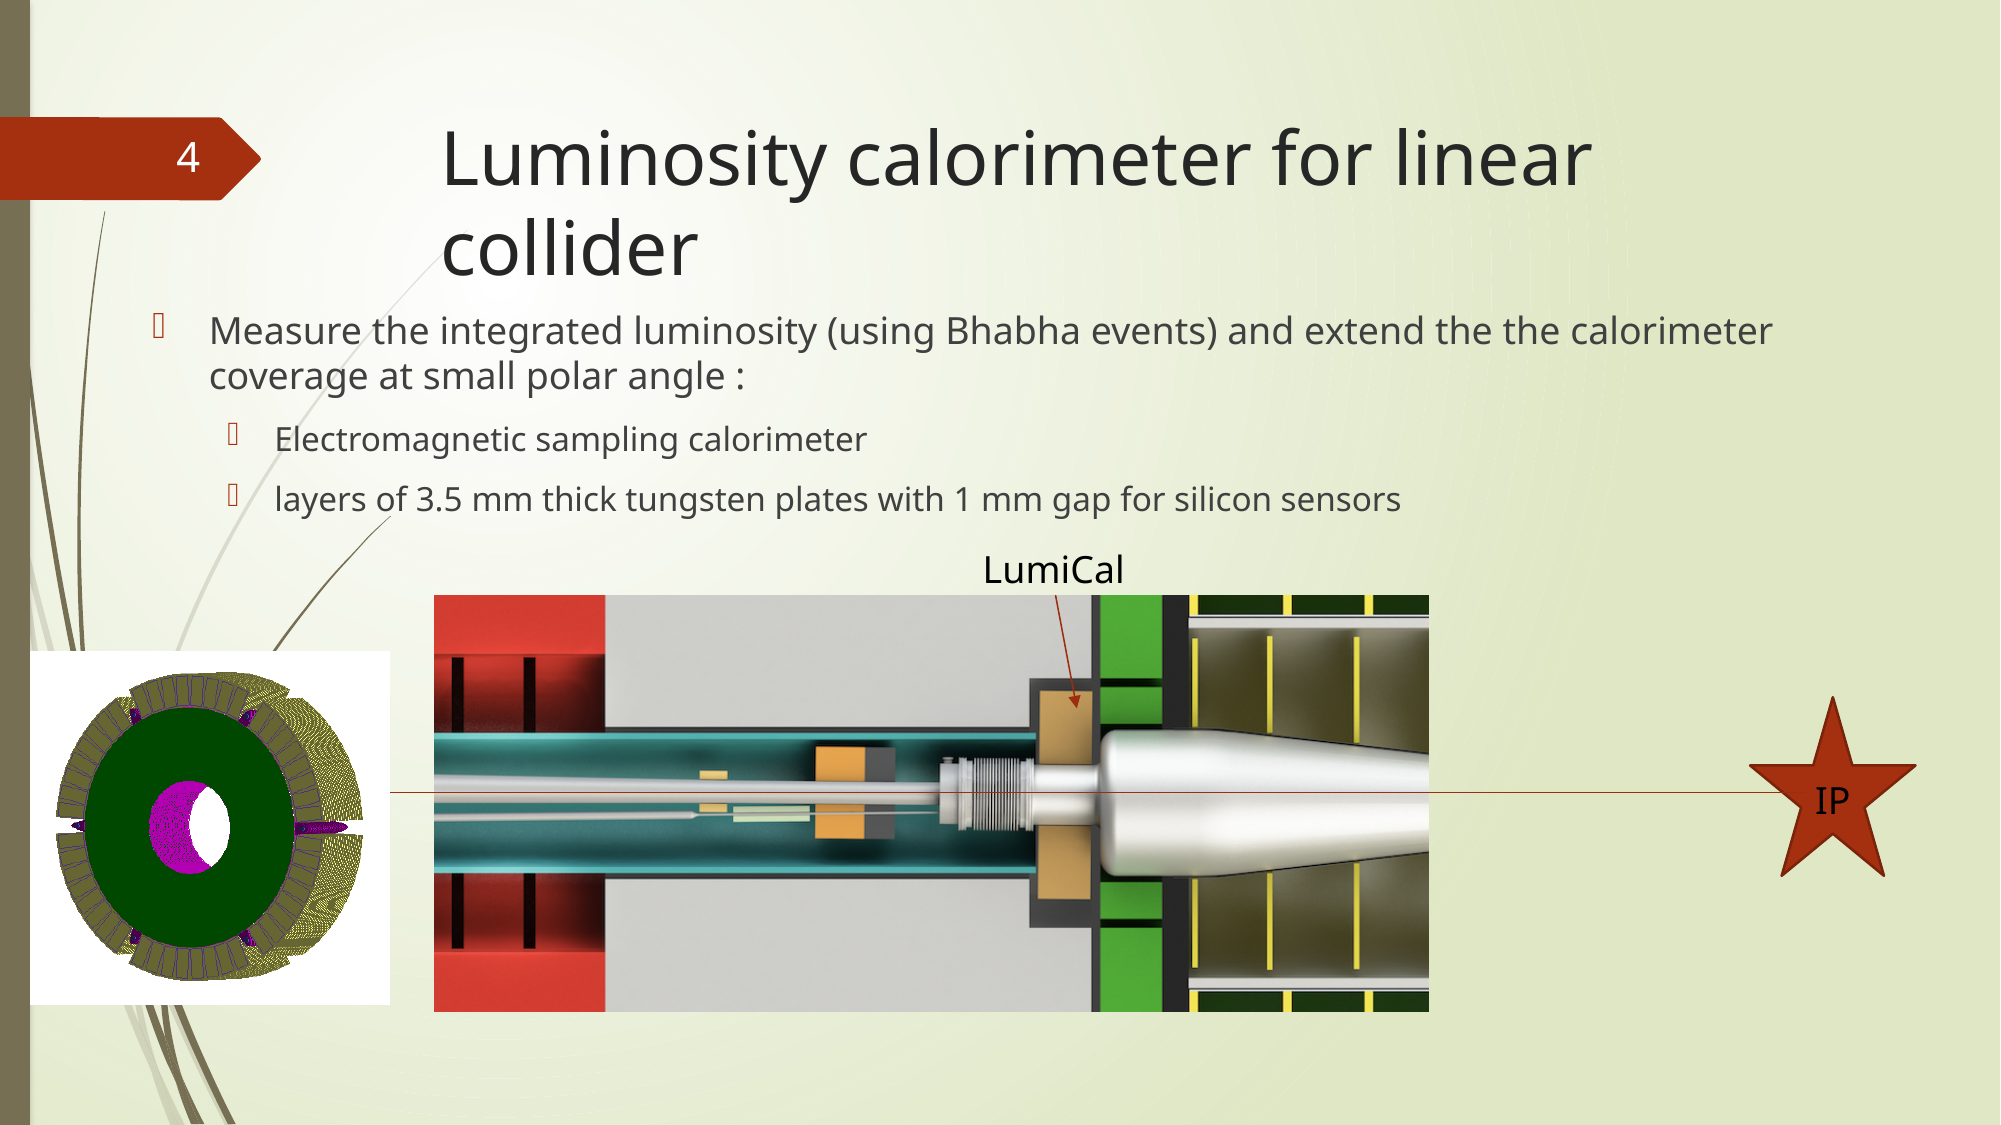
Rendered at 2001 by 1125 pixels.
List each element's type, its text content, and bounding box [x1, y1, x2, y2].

list Measure the integrated luminosity (using Bhabha events) and extend the the calorimeter coverage at small polar angle : Electromagnetic sampling calorimeter layers of 3.5 mm thick tungsten plates with 1 mm gap for silicon sensors [137, 299, 1863, 539]
text_box [1748, 695, 1917, 877]
title Luminosity calorimeter for linear collider [425, 102, 1888, 313]
picture [434, 595, 1429, 792]
picture [434, 793, 1429, 1012]
text_box IP [1800, 769, 1866, 830]
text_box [1055, 595, 1078, 709]
text_box LumiCal [967, 538, 1140, 594]
picture [30, 651, 390, 1006]
slide_number 4 [87, 129, 216, 190]
